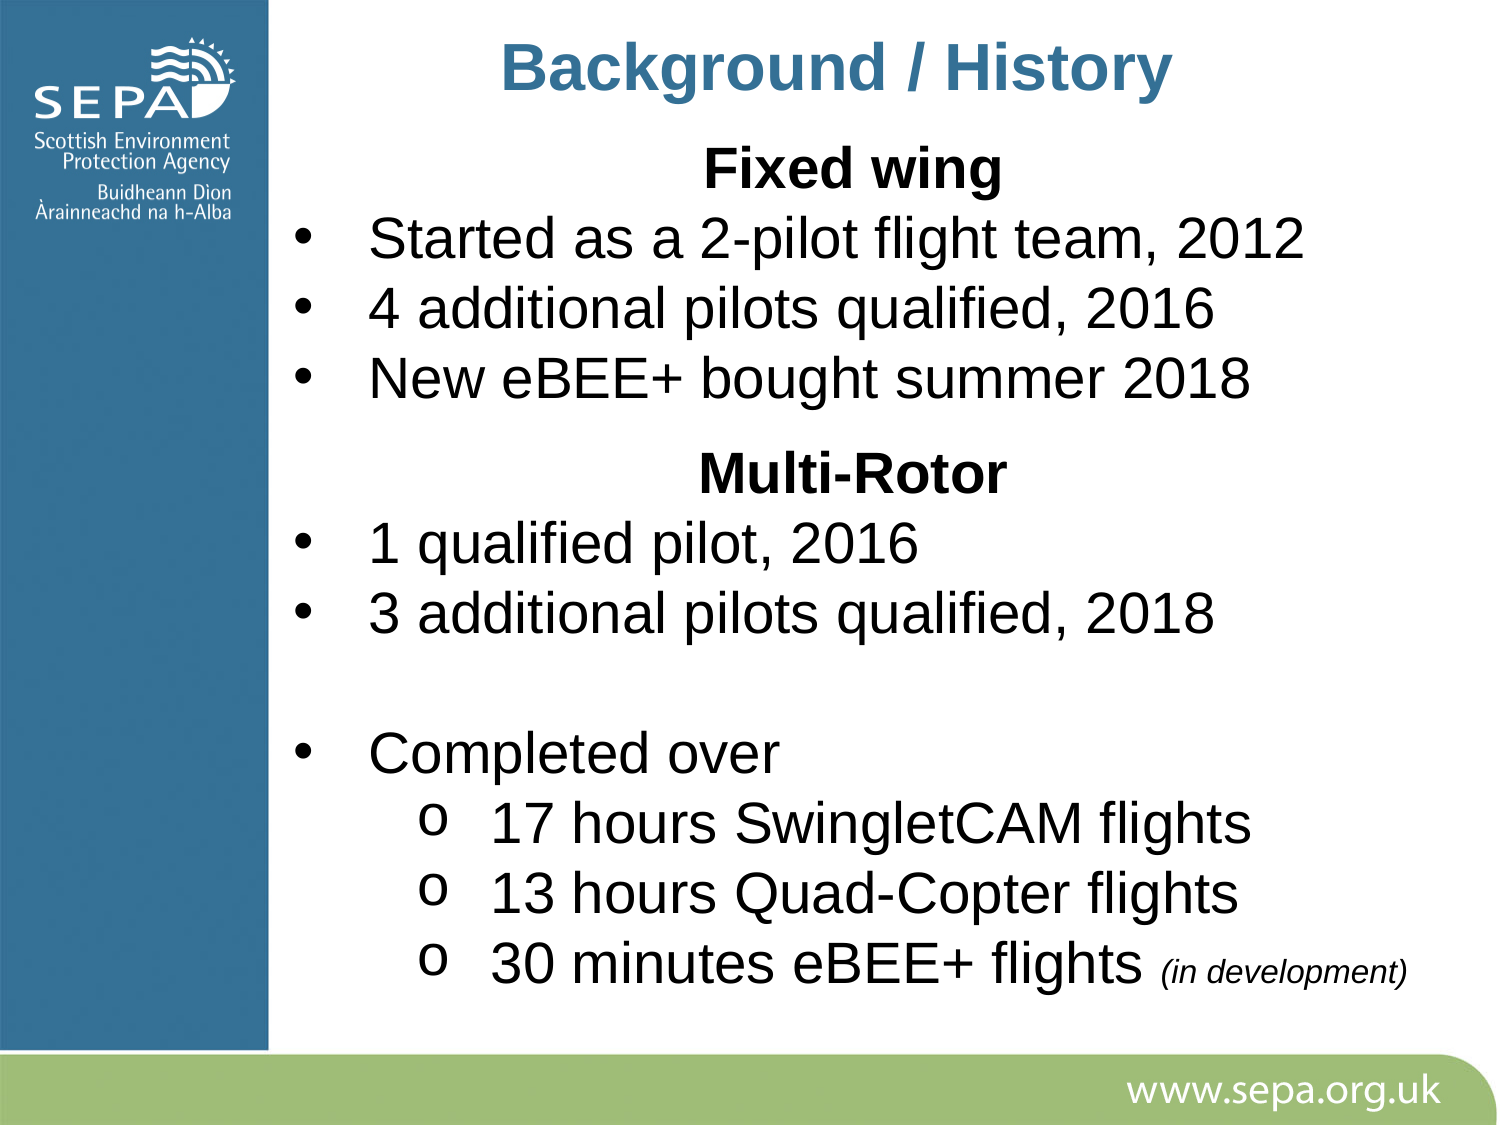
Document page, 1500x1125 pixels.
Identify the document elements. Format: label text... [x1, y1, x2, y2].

picture [0, 0, 1500, 1125]
text_box Background / History [279, 15, 1396, 122]
text_box Fixed wing Started as a 2-pilot flight team, 2012 4 additional pilots qualified, 2016 New eBEE+ bought summer 2018 Multi-Rotor 1 qualified pilot, 2016 3 additional pilots qualified, 2018 Completed over 17 hours SwingletCAM flights 13 hours Quad-Copter flights 30 minutes eBEE+ flights (in development) [279, 122, 1429, 1003]
